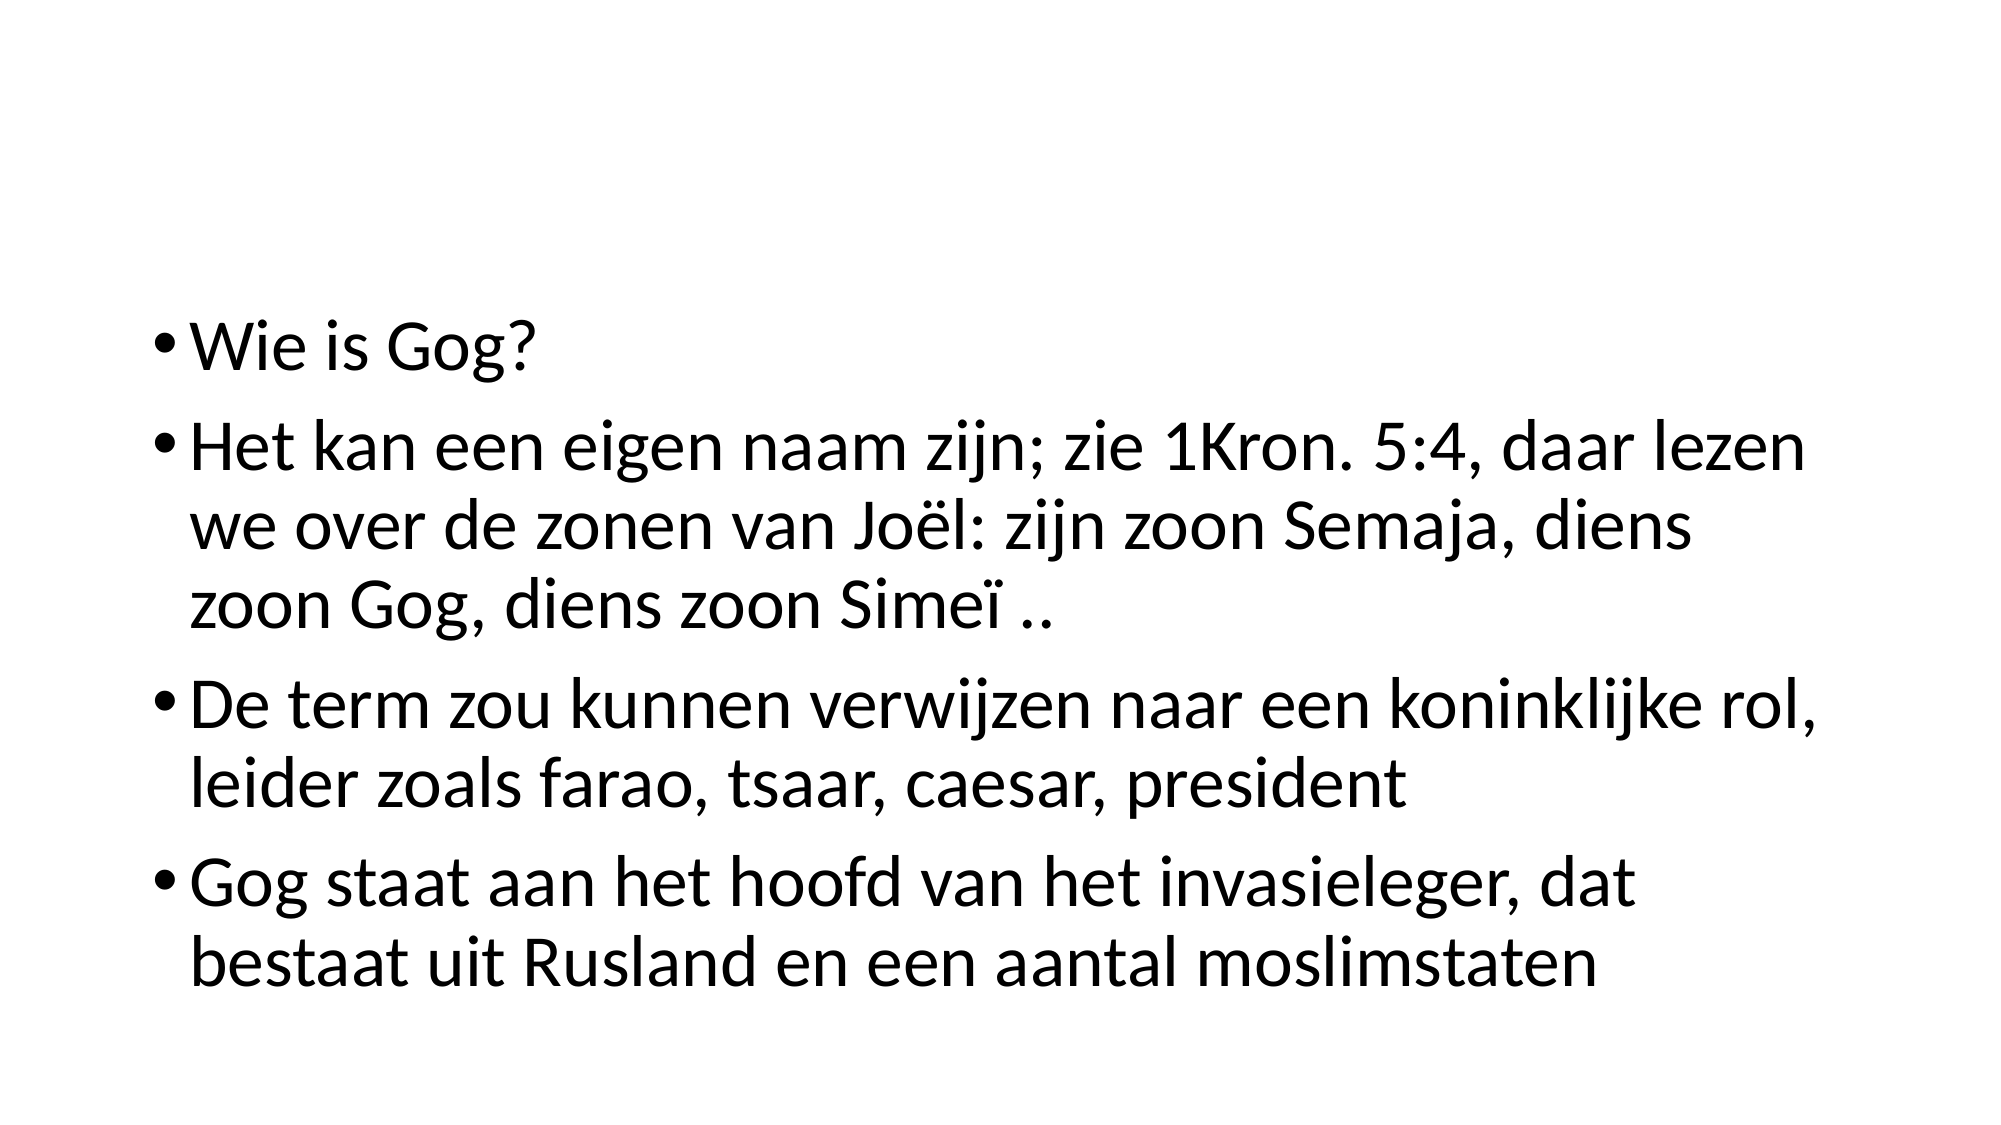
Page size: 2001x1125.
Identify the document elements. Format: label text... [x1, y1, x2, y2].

list Wie is Gog? Het kan een eigen naam zijn; zie 1Kron. 5:4, daar lezen we over de zonen van Joël: zijn zoon Semaja, diens zoon Gog, diens zoon Simeï .. De term zou kunnen verwijzen naar een koninklijke rol, leider zoals farao, tsaar, caesar, president Gog staat aan het hoofd van het invasieleger, dat bestaat uit Rusland en een aantal moslimstaten [137, 299, 1863, 1014]
